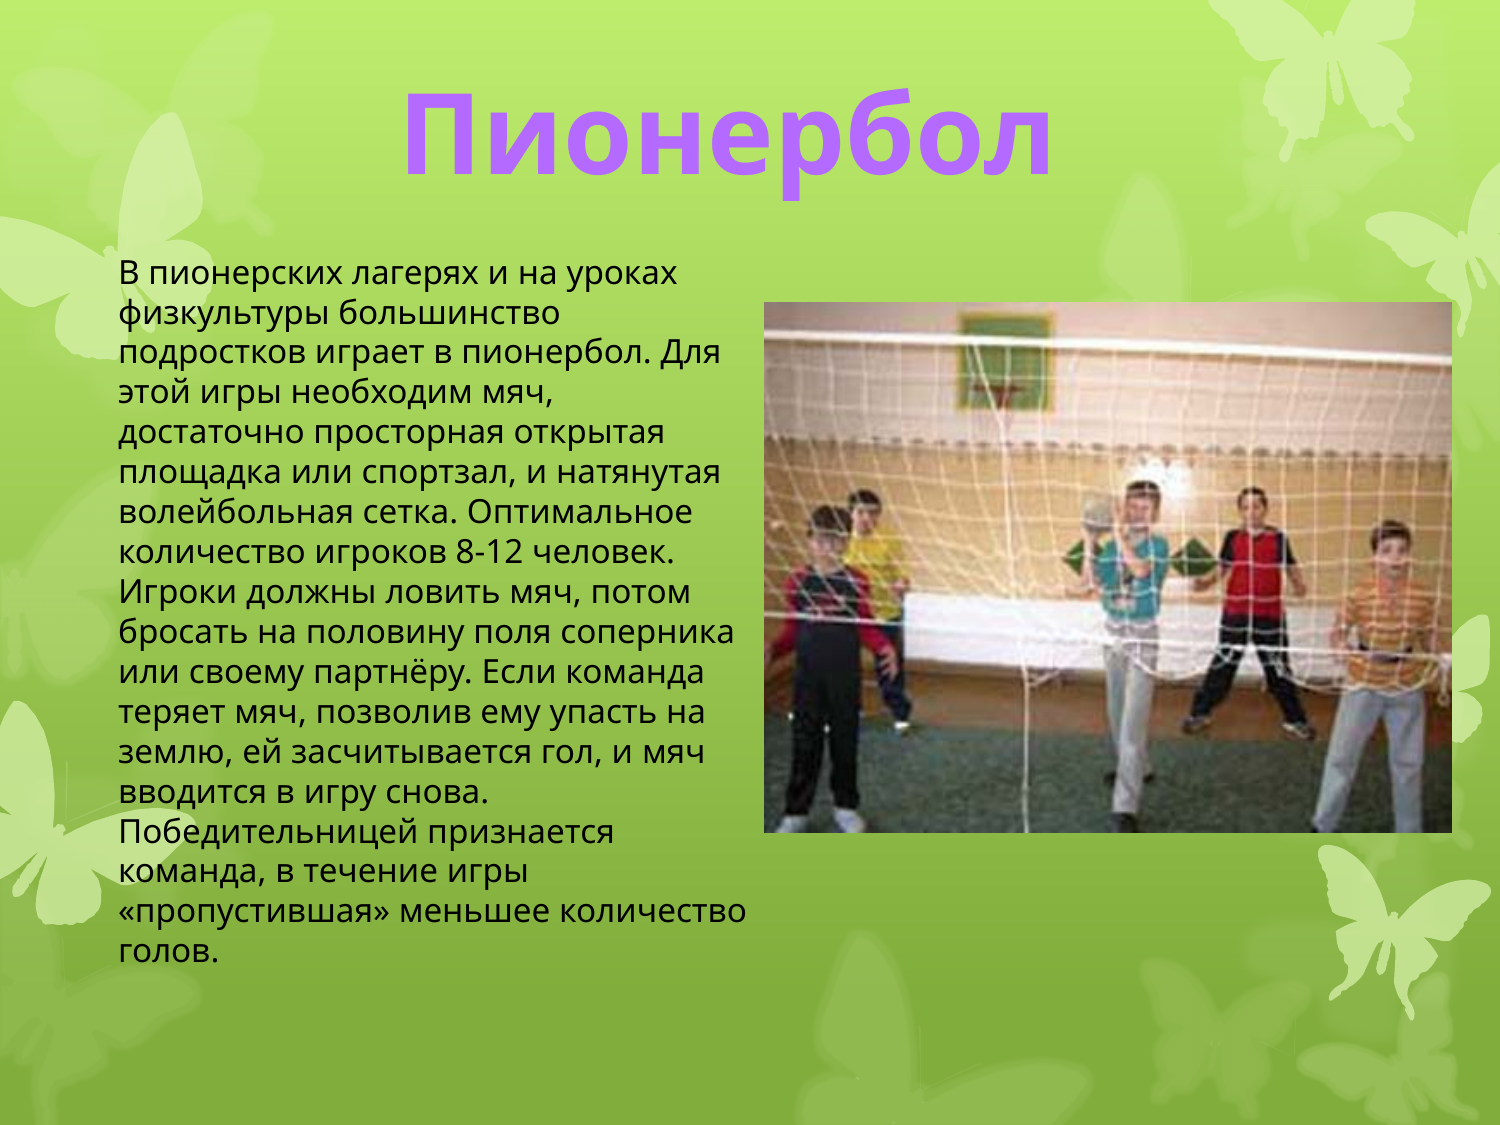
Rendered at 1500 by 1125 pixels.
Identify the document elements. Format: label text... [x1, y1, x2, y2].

picture [764, 302, 1452, 833]
text_box Пионербол [383, 54, 1073, 205]
text_box В пионерских лагерях и на уроках физкультуры большинство подростков играет в пионербол. Для этой игры необходим мяч, достаточно просторная открытая площадка или спортзал, и натянутая волейбольная сетка. Оптимальное количество игроков 8-12 человек. Игроки должны ловить мяч, потом бросать на половину поля соперника или своему партнёру. Если команда теряет мяч, позволив ему упасть на землю, ей засчитывается гол, и мяч вводится в игру снова. Победительницей признается команда, в течение игры «пропустившая» меньшее количество голов. [103, 243, 765, 1057]
